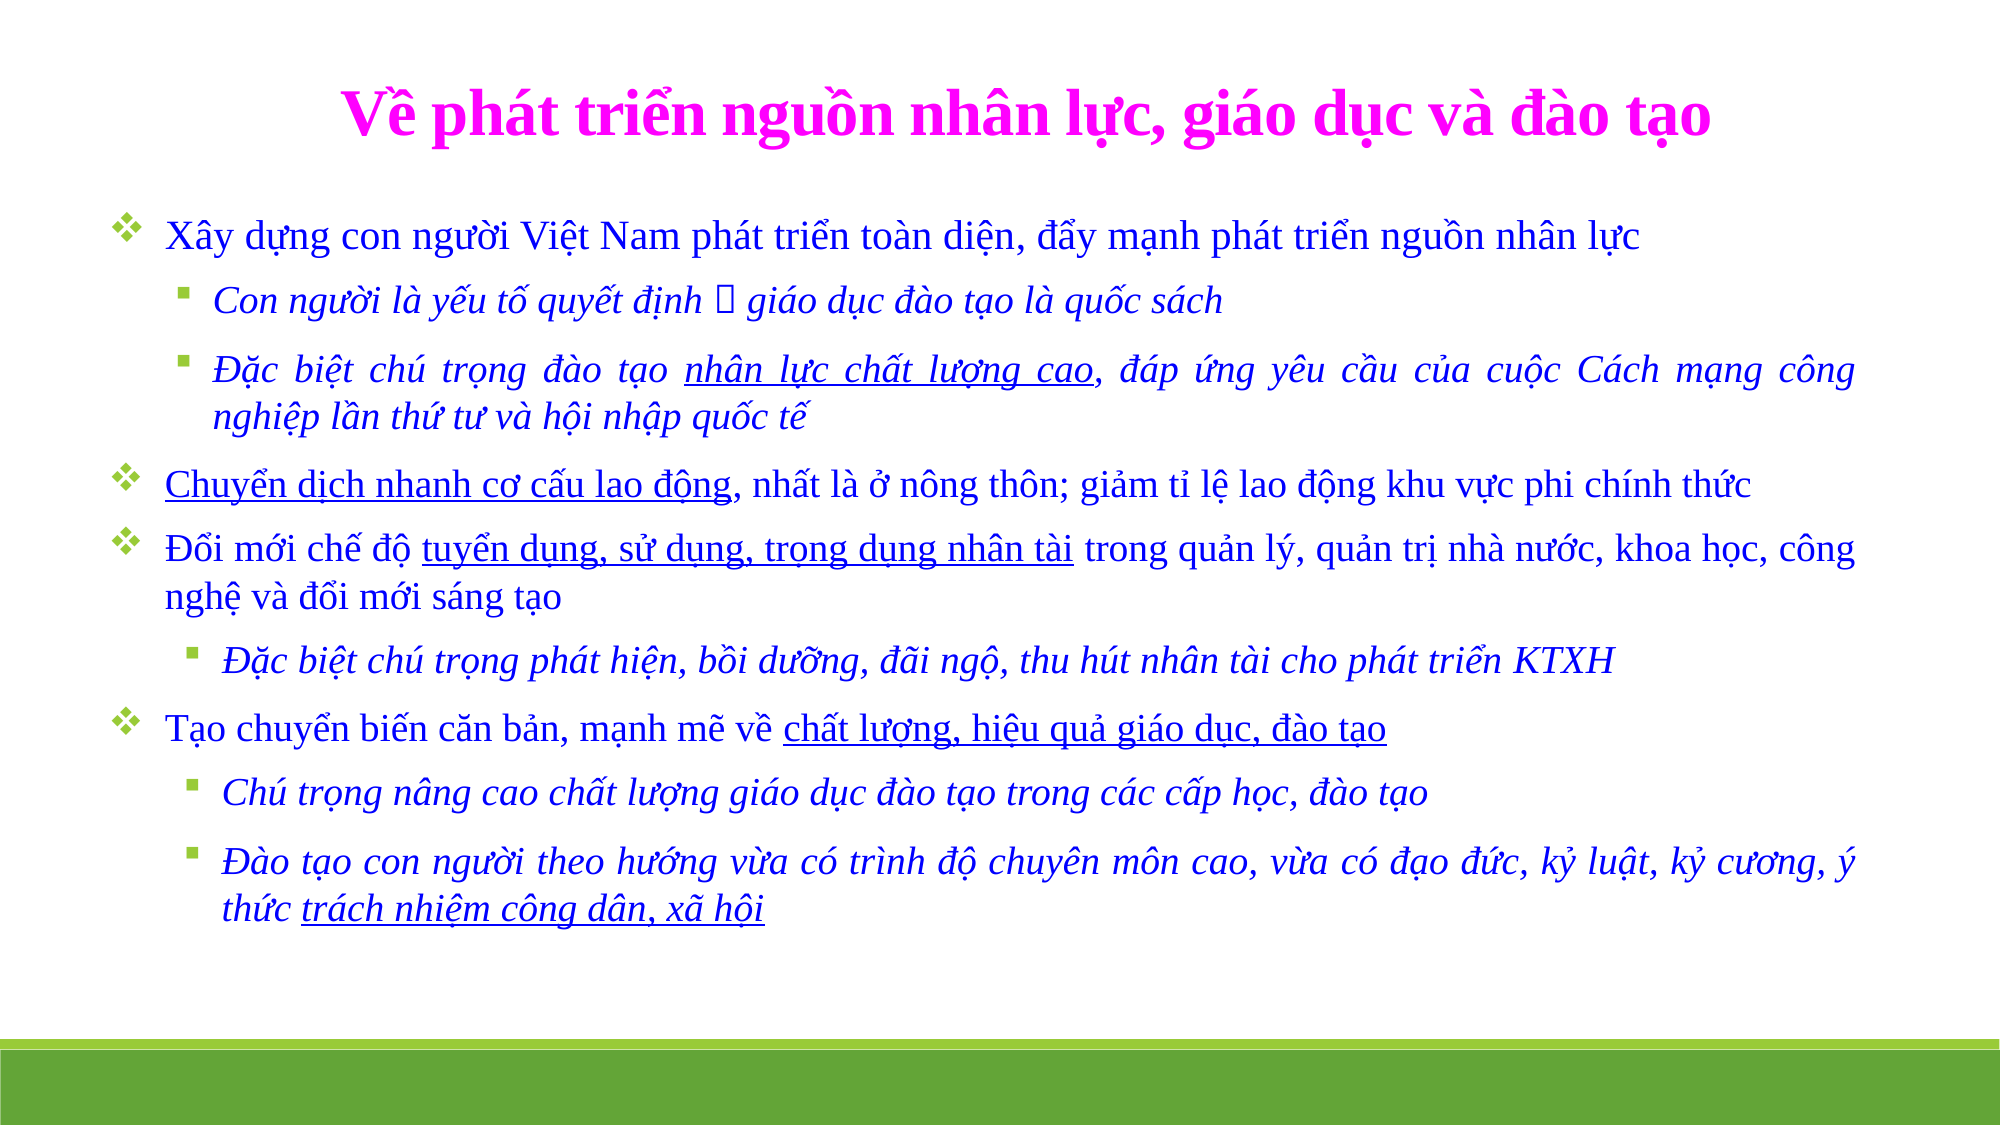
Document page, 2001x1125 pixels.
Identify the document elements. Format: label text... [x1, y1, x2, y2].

list Xây dựng con người Việt Nam phát triển toàn diện, đẩy mạnh phát triển nguồn nhân lực Con người là yếu tố quyết định  giáo dục đào tạo là quốc sách Đặc biệt chú trọng đào tạo nhân lực chất lượng cao, đáp ứng yêu cầu của cuộc Cách mạng công nghiệp lần thứ tư và hội nhập quốc tế Chuyển dịch nhanh cơ cấu lao động, nhất là ở nông thôn; giảm tỉ lệ lao động khu vực phi chính thức Đổi mới chế độ tuyển dụng, sử dụng, trọng dụng nhân tài trong quản lý, quản trị nhà nước, khoa học, công nghệ và đổi mới sáng tạo Đặc biệt chú trọng phát hiện, bồi dưỡng, đãi ngộ, thu hút nhân tài cho phát triển KTXH Tạo chuyển biến căn bản, mạnh mẽ về chất lượng, hiệu quả giáo dục, đào tạo Chú trọng nâng cao chất lượng giáo dục đào tạo trong các cấp học, đào tạo Đào tạo con người theo hướng vừa có trình độ chuyên môn cao, vừa có đạo đức, kỷ luật, kỷ cương, ý thức trách nhiệm công dân, xã hội [108, 200, 1857, 959]
title Về phát triển nguồn nhân lực, giáo dục và đào tạo [253, 30, 1800, 158]
